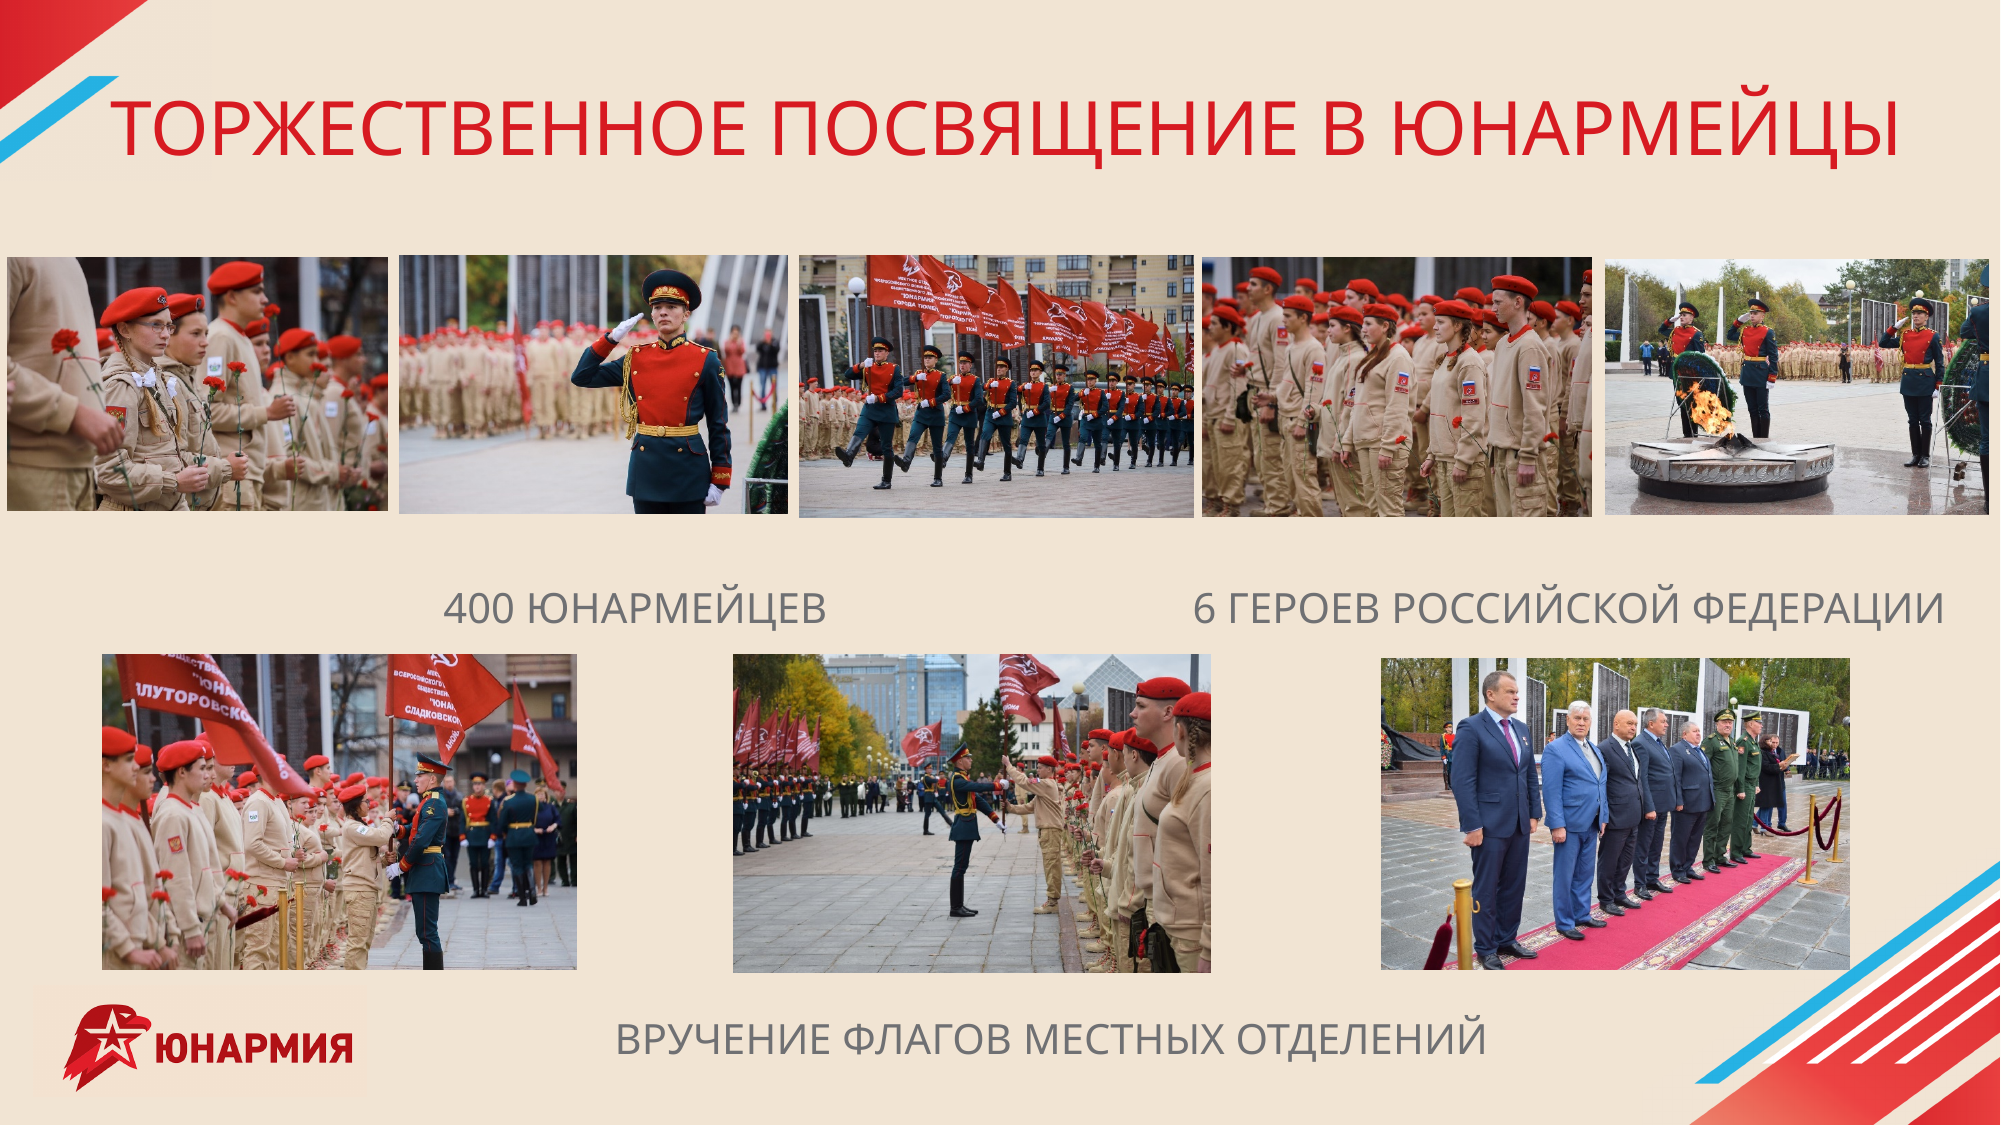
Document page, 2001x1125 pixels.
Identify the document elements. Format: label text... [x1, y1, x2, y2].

picture [0, 0, 212, 181]
text_box 400 юнармейцев [204, 574, 1067, 640]
picture [1202, 257, 1592, 517]
picture [7, 257, 389, 512]
picture [799, 255, 1194, 518]
picture [1380, 657, 2001, 1125]
text_box Торжественное посвящение в юнармейцы [102, 73, 2000, 179]
picture [399, 255, 788, 514]
picture [1605, 259, 1989, 515]
text_box Вручение флагов местных отделений [275, 1005, 1828, 1071]
text_box 6 героев российской федерации [1138, 574, 2000, 640]
picture [33, 985, 367, 1097]
picture [732, 654, 1211, 974]
picture [102, 654, 577, 971]
